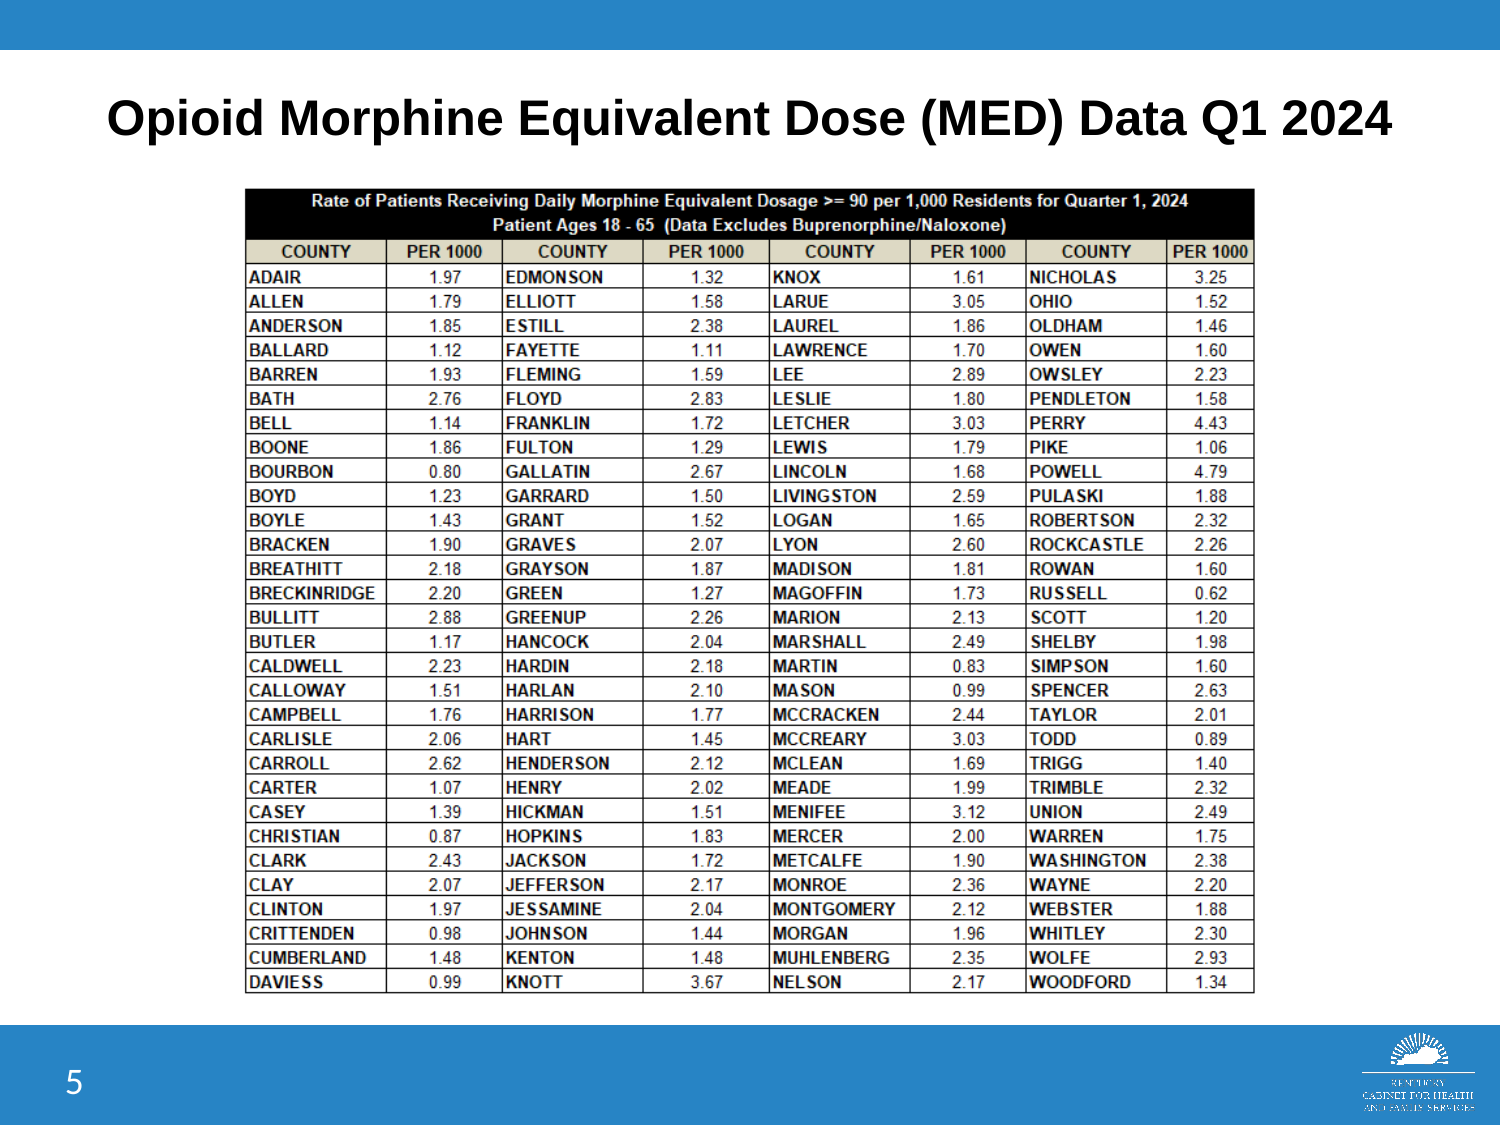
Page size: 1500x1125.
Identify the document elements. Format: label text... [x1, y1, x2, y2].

picture [1362, 1033, 1475, 1111]
text_box Opioid Morphine Equivalent Dose (MED) Data Q1 2024 [0, 52, 1500, 186]
slide_number 5 [50, 1050, 400, 1110]
picture [239, 185, 1261, 996]
